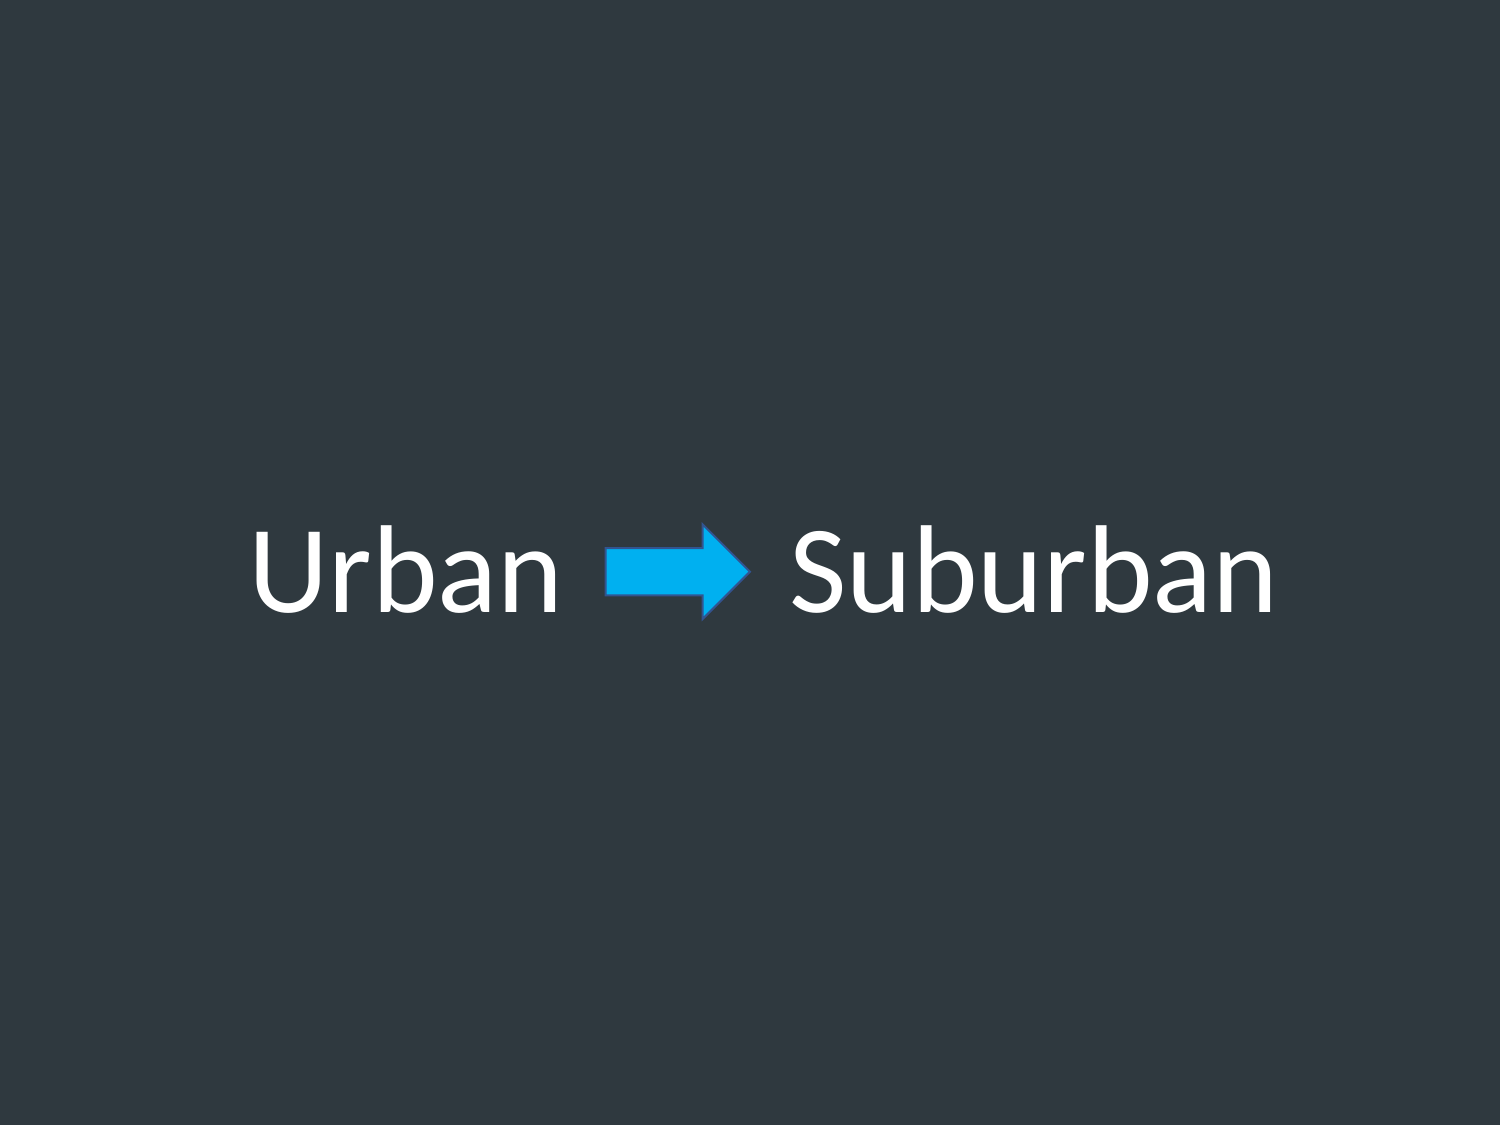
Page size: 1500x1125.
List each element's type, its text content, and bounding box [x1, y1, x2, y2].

text_box Urban Suburban [0, 0, 1500, 1125]
text_box [604, 521, 752, 622]
